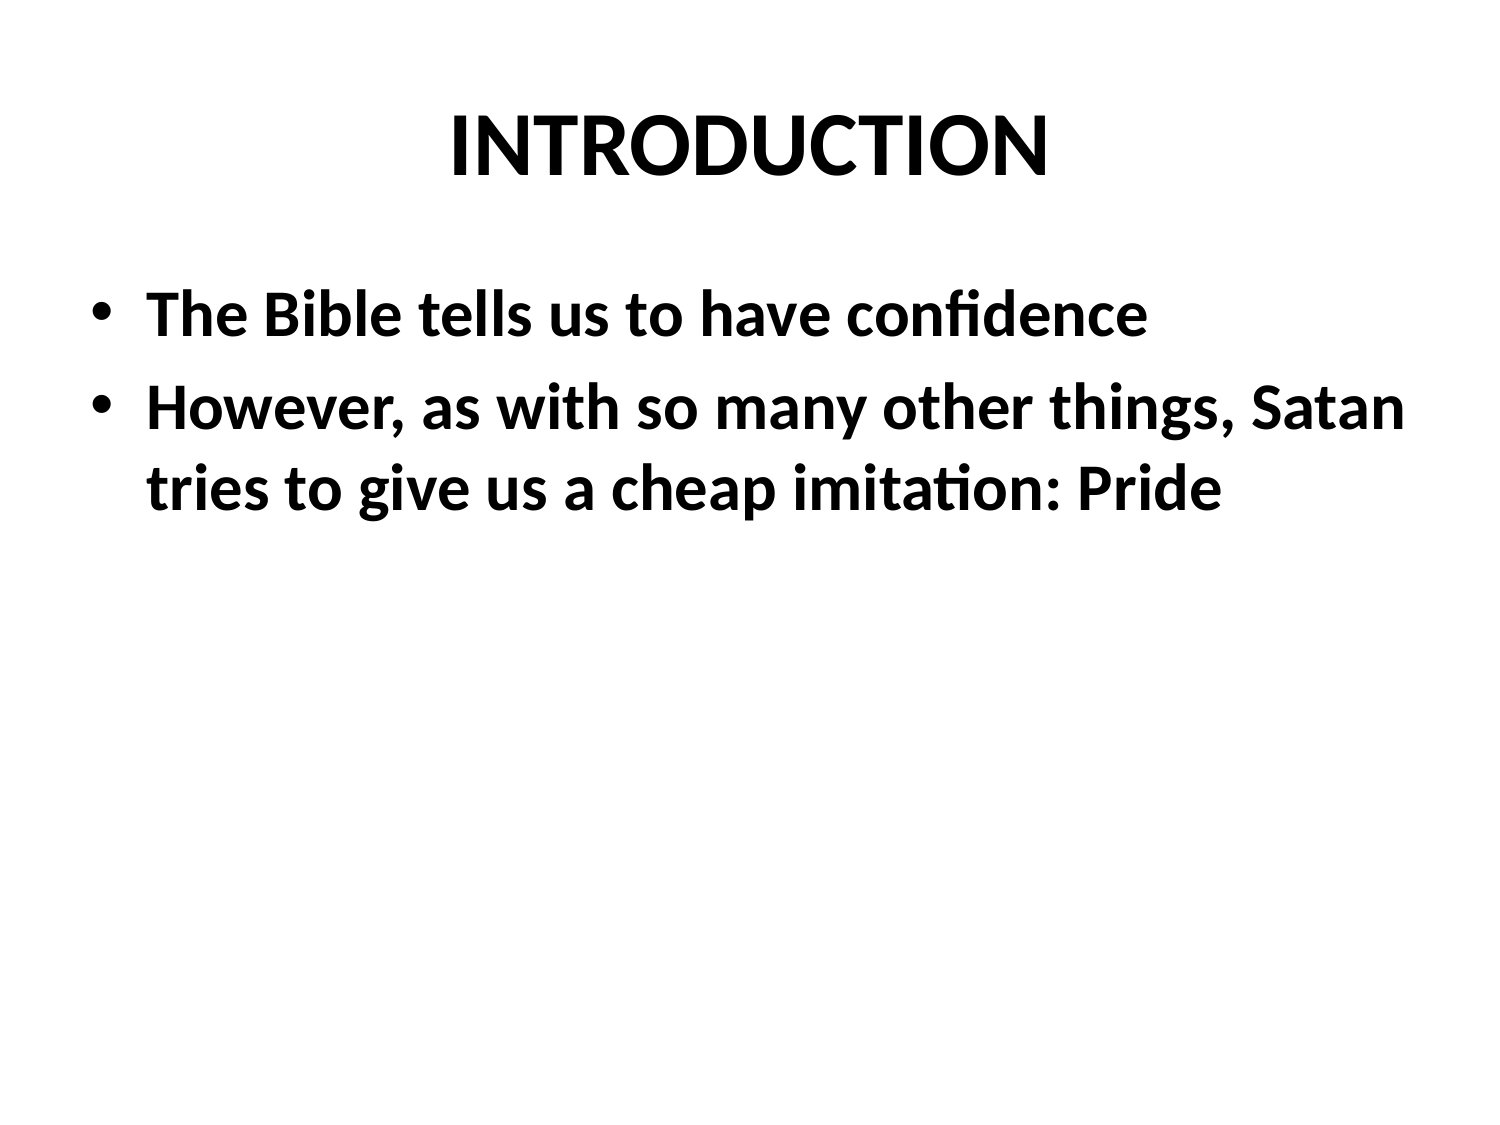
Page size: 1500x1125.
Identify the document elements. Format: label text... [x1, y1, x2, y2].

title INTRODUCTION [75, 45, 1425, 233]
list The Bible tells us to have confidence However, as with so many other things, Satan tries to give us a cheap imitation: Pride [75, 262, 1425, 1005]
